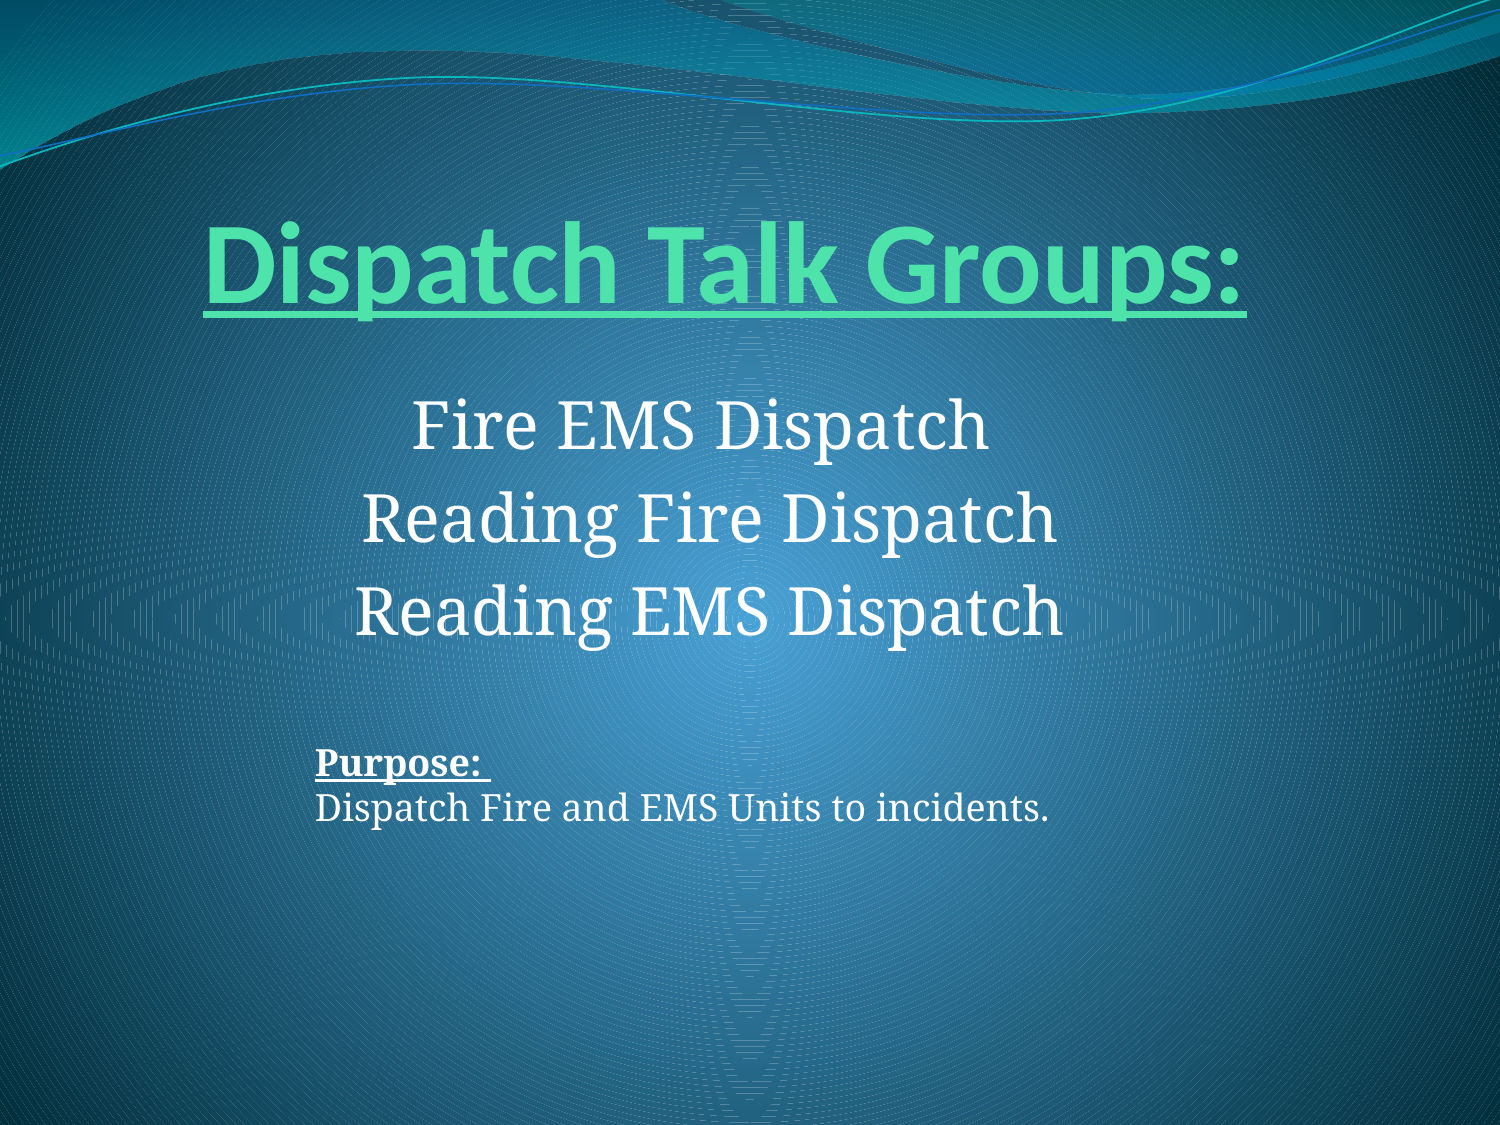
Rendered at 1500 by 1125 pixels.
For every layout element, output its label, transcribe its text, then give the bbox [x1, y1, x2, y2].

text_box Purpose: Dispatch Fire and EMS Units to incidents. [299, 731, 1113, 837]
list Fire EMS Dispatch Reading Fire Dispatch Reading EMS Dispatch [81, 375, 1357, 663]
title Dispatch Talk Groups: [87, 187, 1363, 327]
